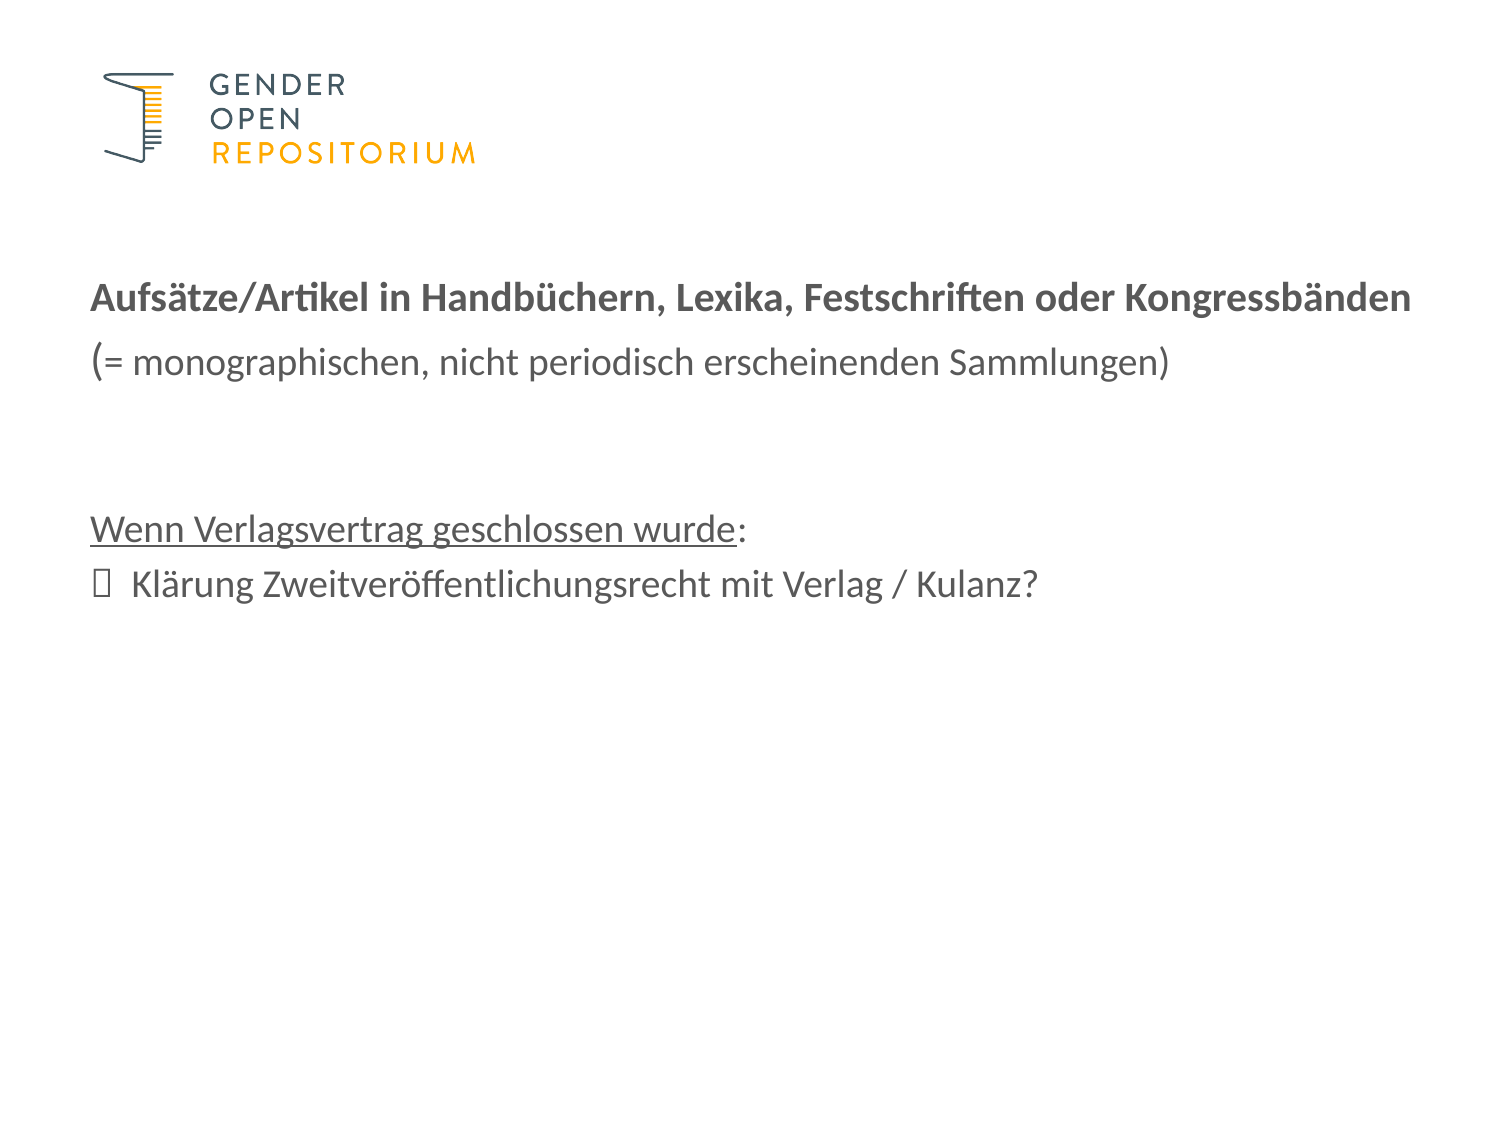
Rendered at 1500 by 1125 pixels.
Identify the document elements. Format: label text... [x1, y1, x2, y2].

list Aufsätze/Artikel in Handbüchern, Lexika, Festschriften oder Kongressbänden (= monographischen, nicht periodisch erscheinenden Sammlungen) Wenn Verlagsvertrag geschlossen wurde:  Klärung Zweitveröffentlichungsrecht mit Verlag / Kulanz? [75, 262, 1444, 1005]
picture [101, 70, 478, 166]
